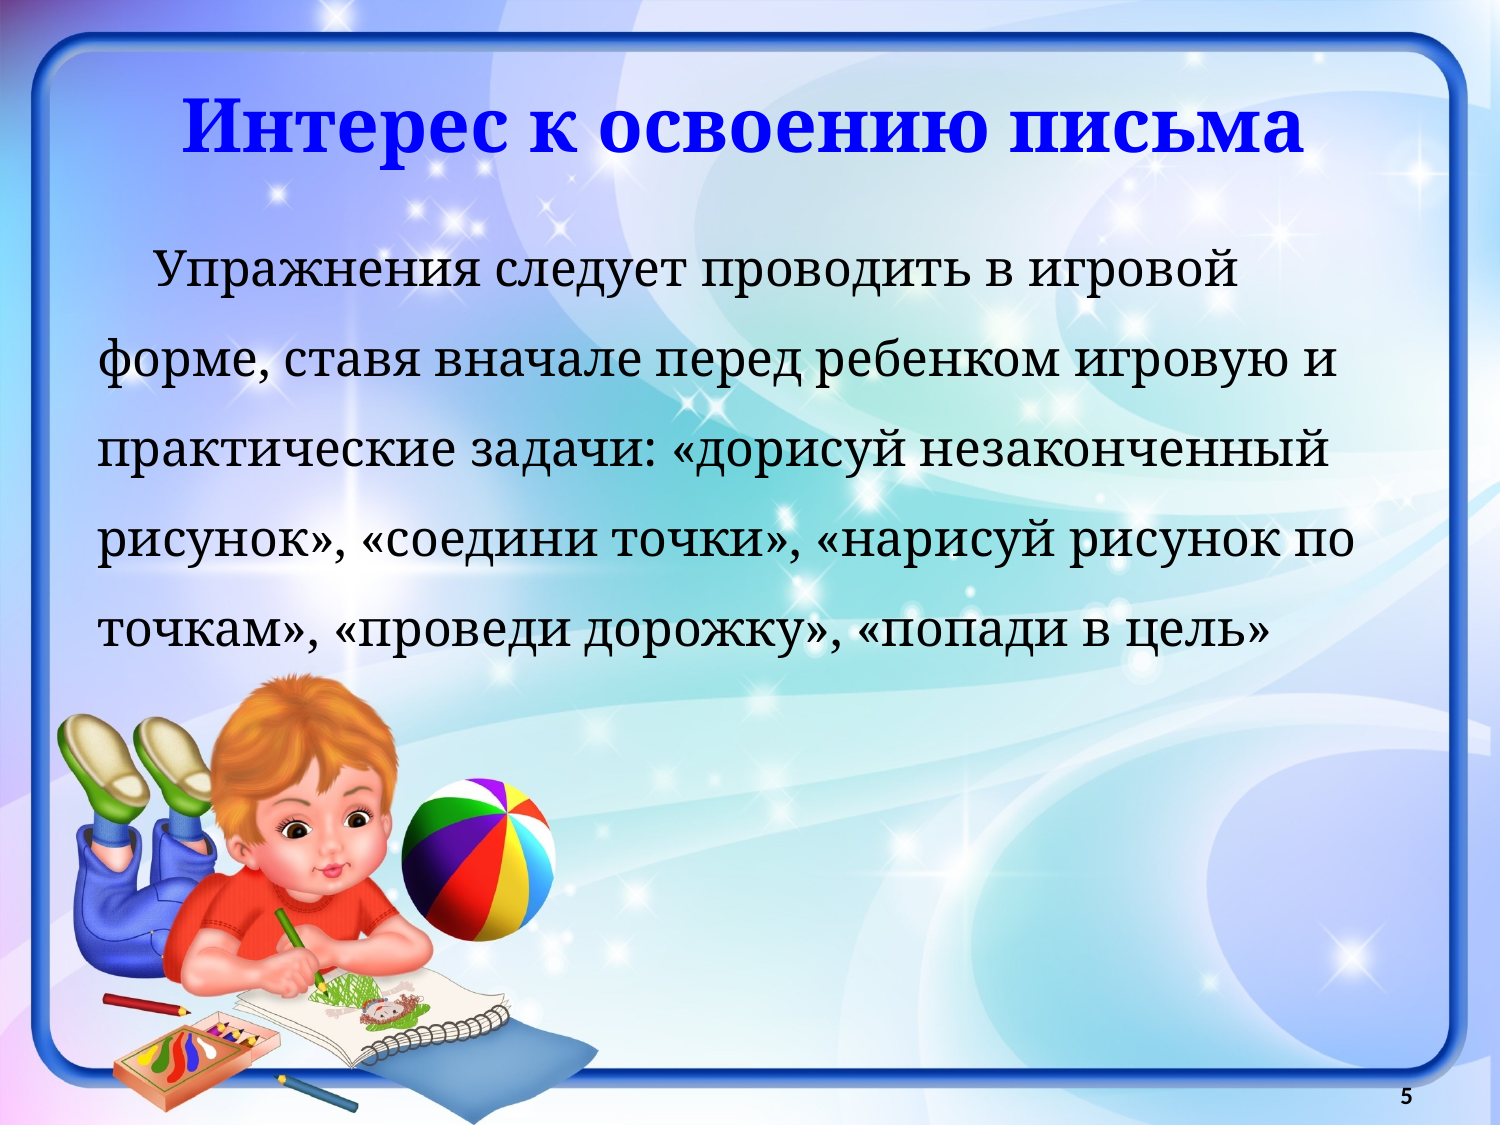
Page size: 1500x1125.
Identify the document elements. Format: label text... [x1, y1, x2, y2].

picture [0, 0, 1500, 1125]
slide_number 5 [1078, 1065, 1429, 1125]
list Упражнения следует проводить в игровой форме, ставя вначале перед ребенком игровую и практические задачи: «дорисуй незаконченный рисунок», «соедини точки», «нарисуй рисунок по точкам», «проведи дорожку», «попади в цель» [82, 199, 1432, 907]
text_box Интерес к освоению письма [35, 70, 1454, 176]
